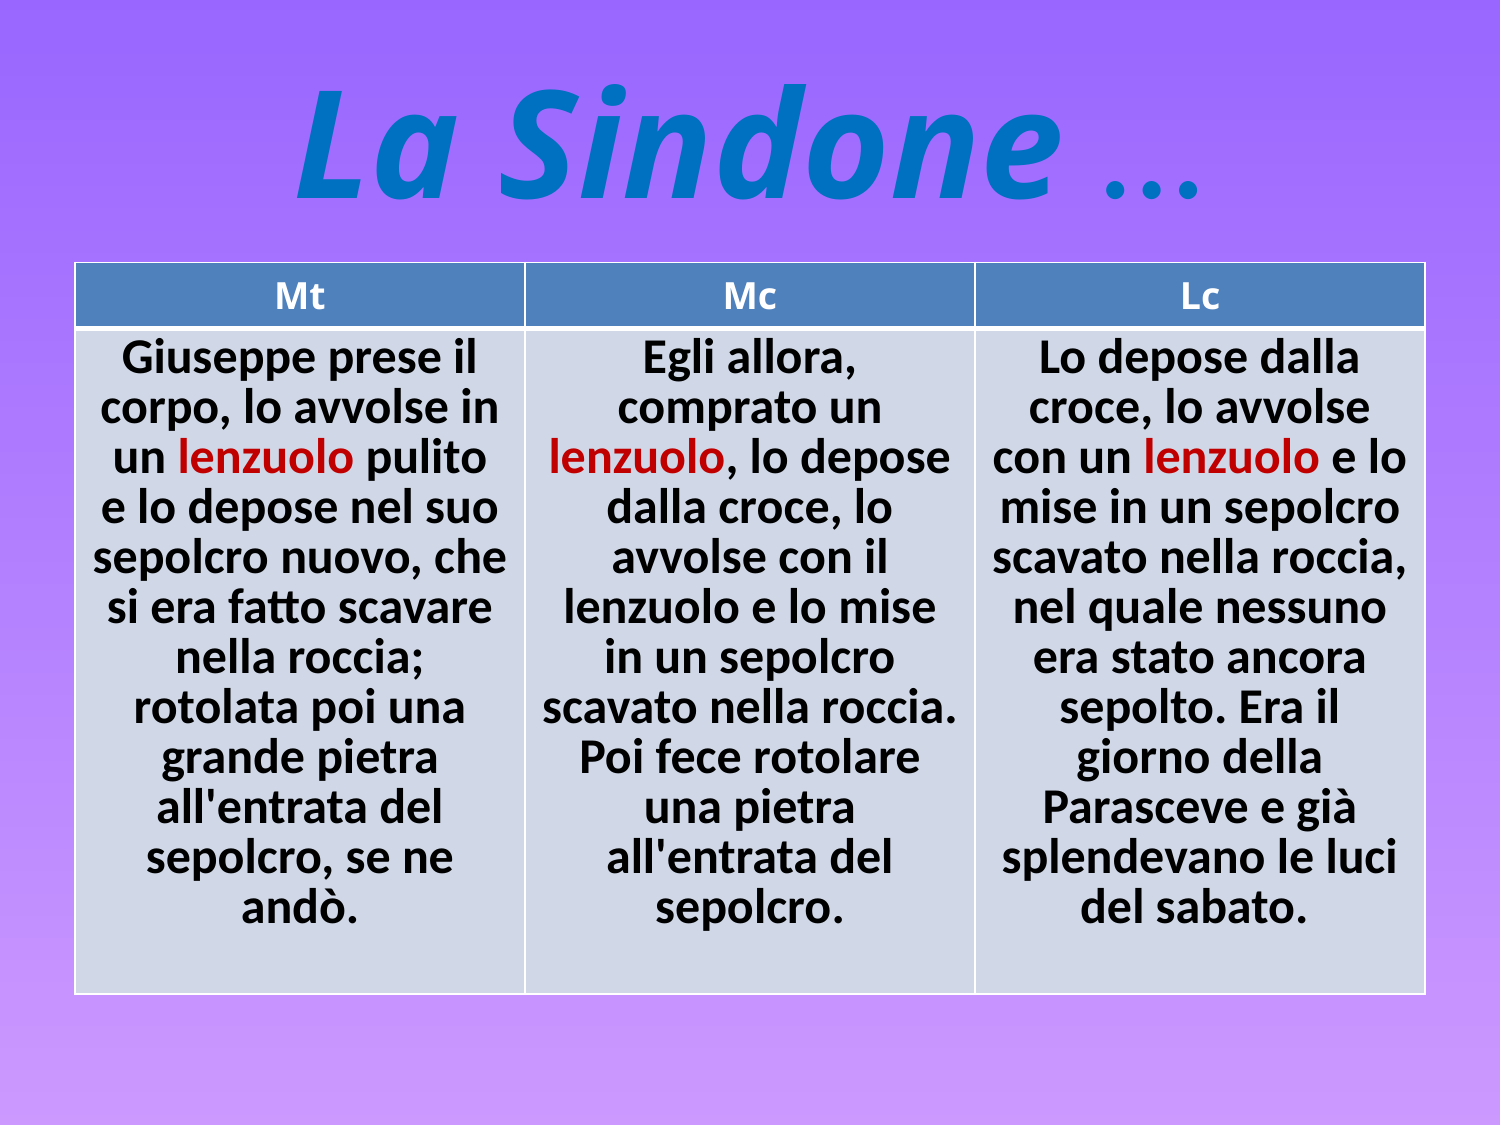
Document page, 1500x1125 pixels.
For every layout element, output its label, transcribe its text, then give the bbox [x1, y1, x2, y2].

table_header Mt [76, 263, 524, 326]
table_cell Egli allora, comprato un lenzuolo, lo depose dalla croce, lo avvolse con il lenzuolo e lo mise in un sepolcro scavato nella roccia. Poi fece rotolare una pietra all'entrata del sepolcro. [526, 331, 974, 993]
title La Sindone … [75, 45, 1425, 233]
table_cell Giuseppe prese il corpo, lo avvolse in un lenzuolo pulito e lo depose nel suo sepolcro nuovo, che si era fatto scavare nella roccia; rotolata poi una grande pietra all'entrata del sepolcro, se ne andò. [76, 331, 524, 993]
table_cell Lo depose dalla croce, lo avvolse con un lenzuolo e lo mise in un sepolcro scavato nella roccia, nel quale nessuno era stato ancora sepolto. Era il giorno della Parasceve e già splendevano le luci del sabato. [976, 331, 1424, 993]
table_header Mc [526, 263, 974, 326]
table_header Lc [976, 263, 1424, 326]
